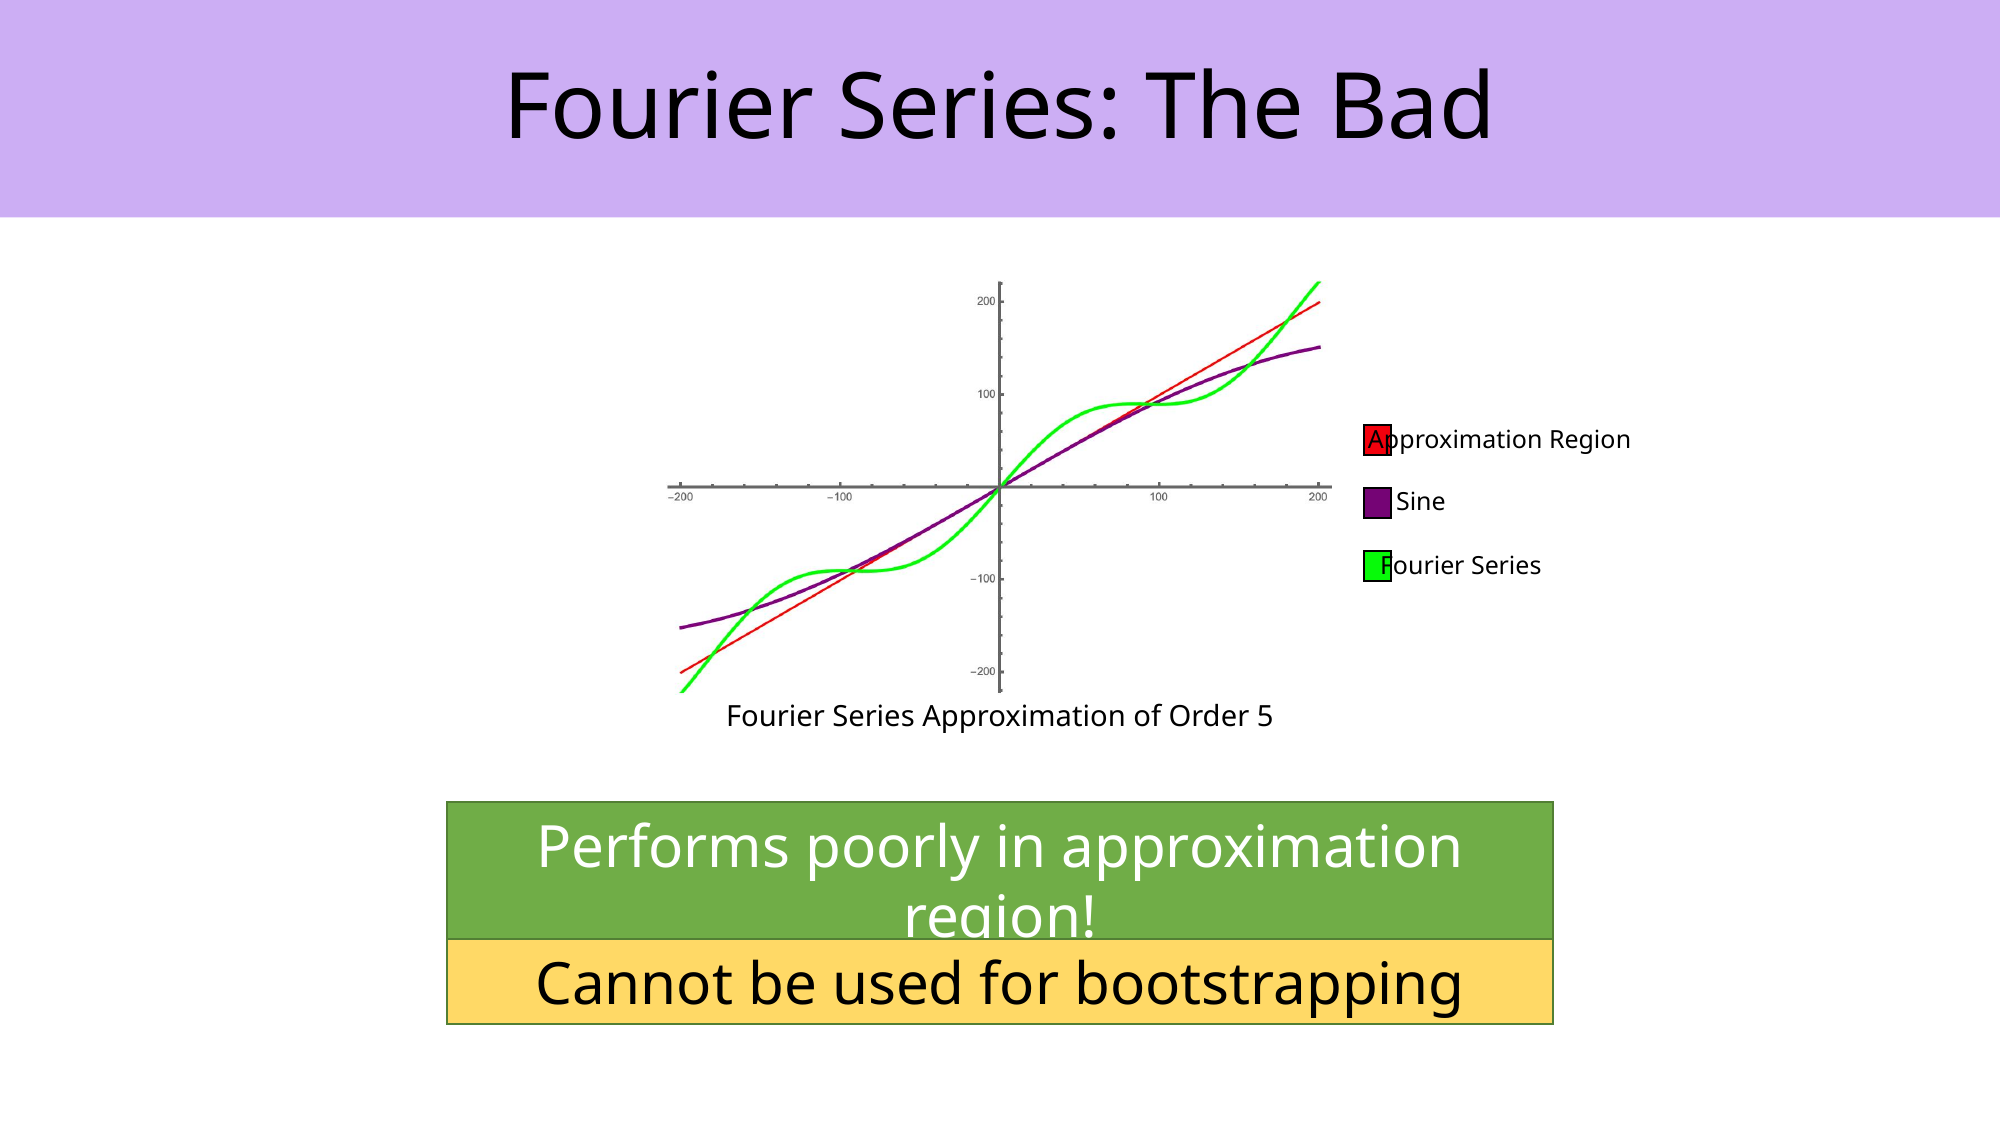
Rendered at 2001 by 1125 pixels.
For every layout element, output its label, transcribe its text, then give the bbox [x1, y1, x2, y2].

text_box Performs poorly in approximation region! [446, 801, 1554, 938]
text_box Fourier Series Approximation of Order 5 [711, 695, 1289, 740]
text_box Fourier Series: The Bad [0, 0, 2000, 218]
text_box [1363, 415, 1609, 583]
picture [666, 280, 1334, 695]
